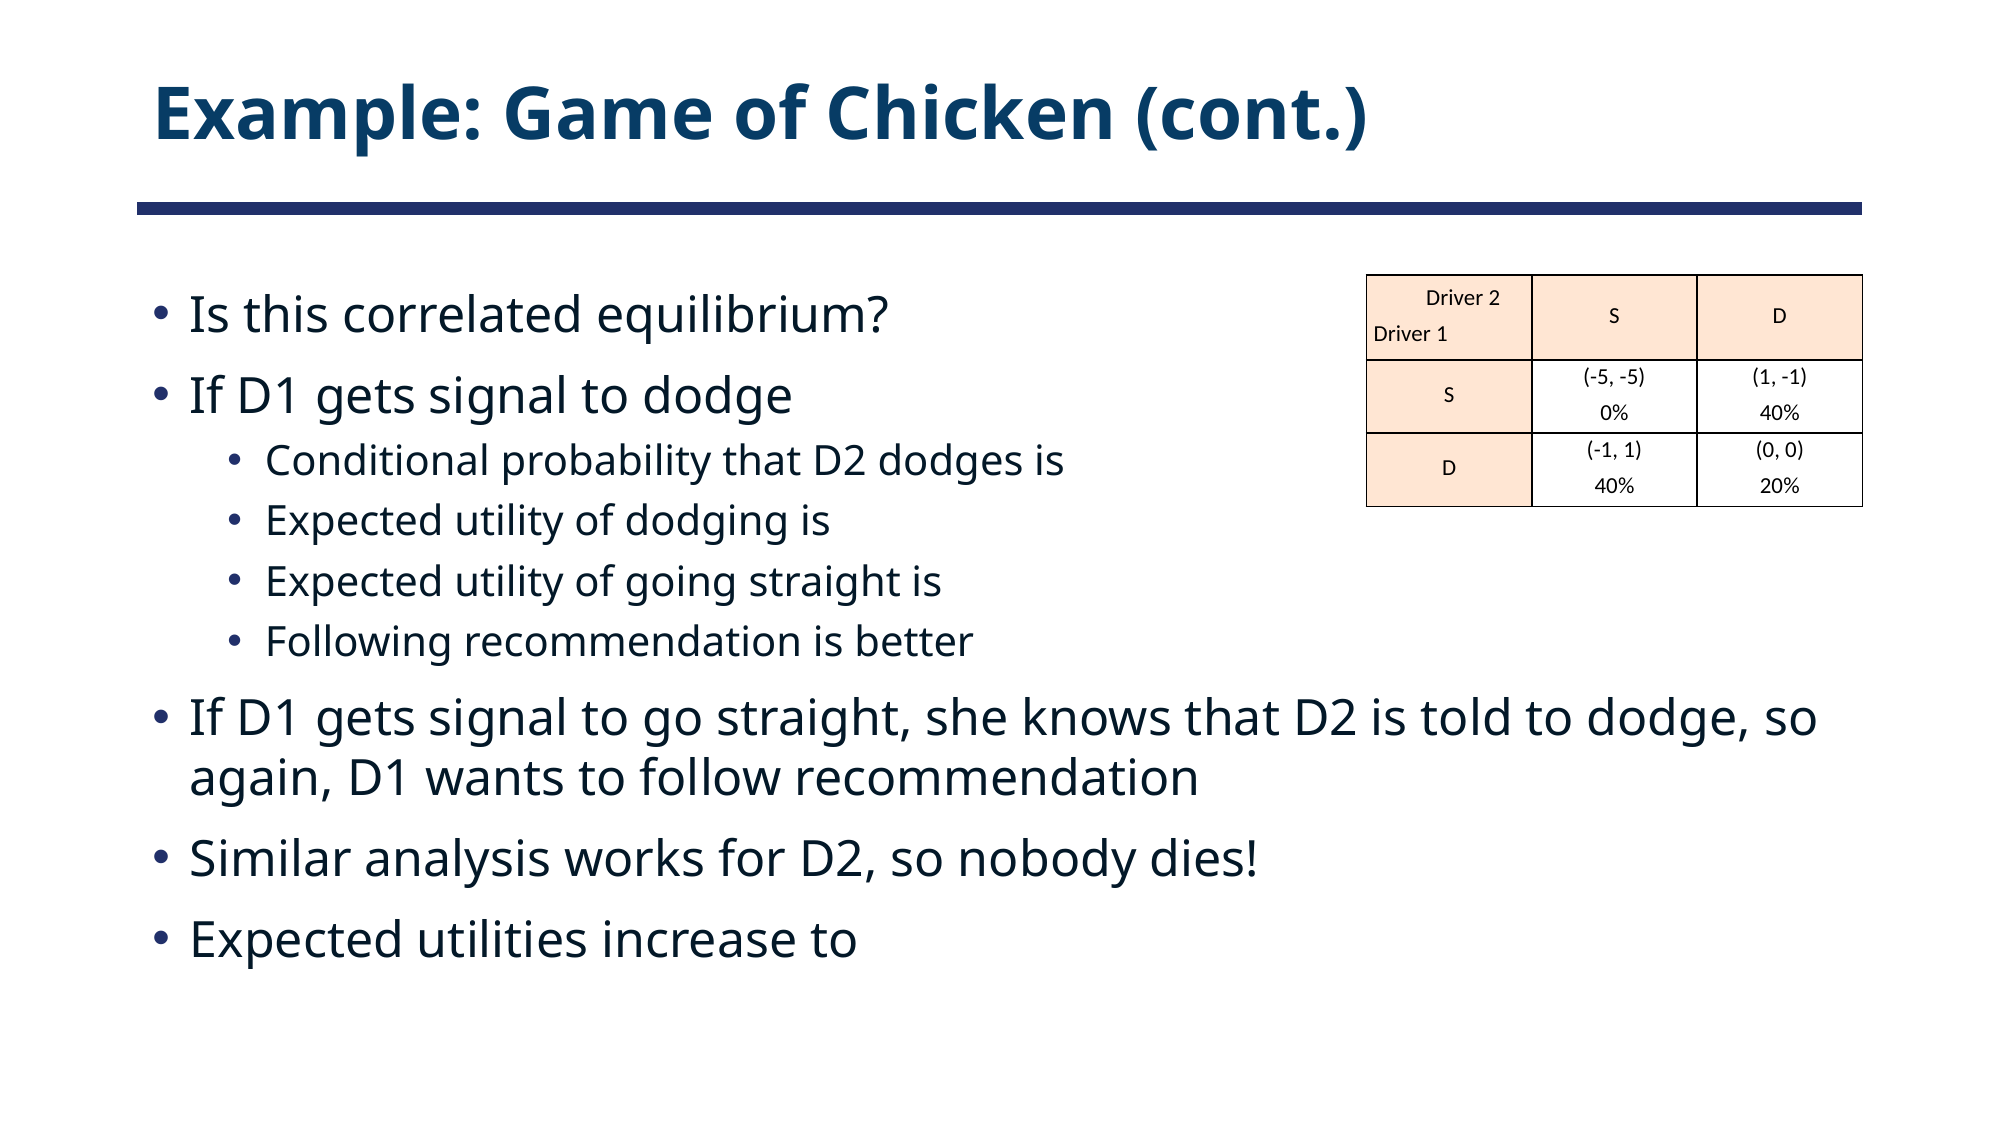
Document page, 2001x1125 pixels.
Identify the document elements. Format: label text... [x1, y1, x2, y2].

title Example: Game of Chicken (cont.) [137, 34, 1863, 197]
table_header Driver 2 Driver 1 [1367, 276, 1531, 359]
table_cell (-5, -5) 0% [1533, 361, 1696, 432]
table_cell D [1367, 434, 1531, 506]
table_cell S [1367, 361, 1531, 432]
table_cell (-1, 1) 40% [1533, 434, 1696, 506]
table_cell (0, 0) 20% [1698, 434, 1862, 506]
table_header D [1698, 276, 1862, 359]
table_header S [1533, 276, 1696, 359]
table_cell (1, -1) 40% [1698, 361, 1862, 432]
